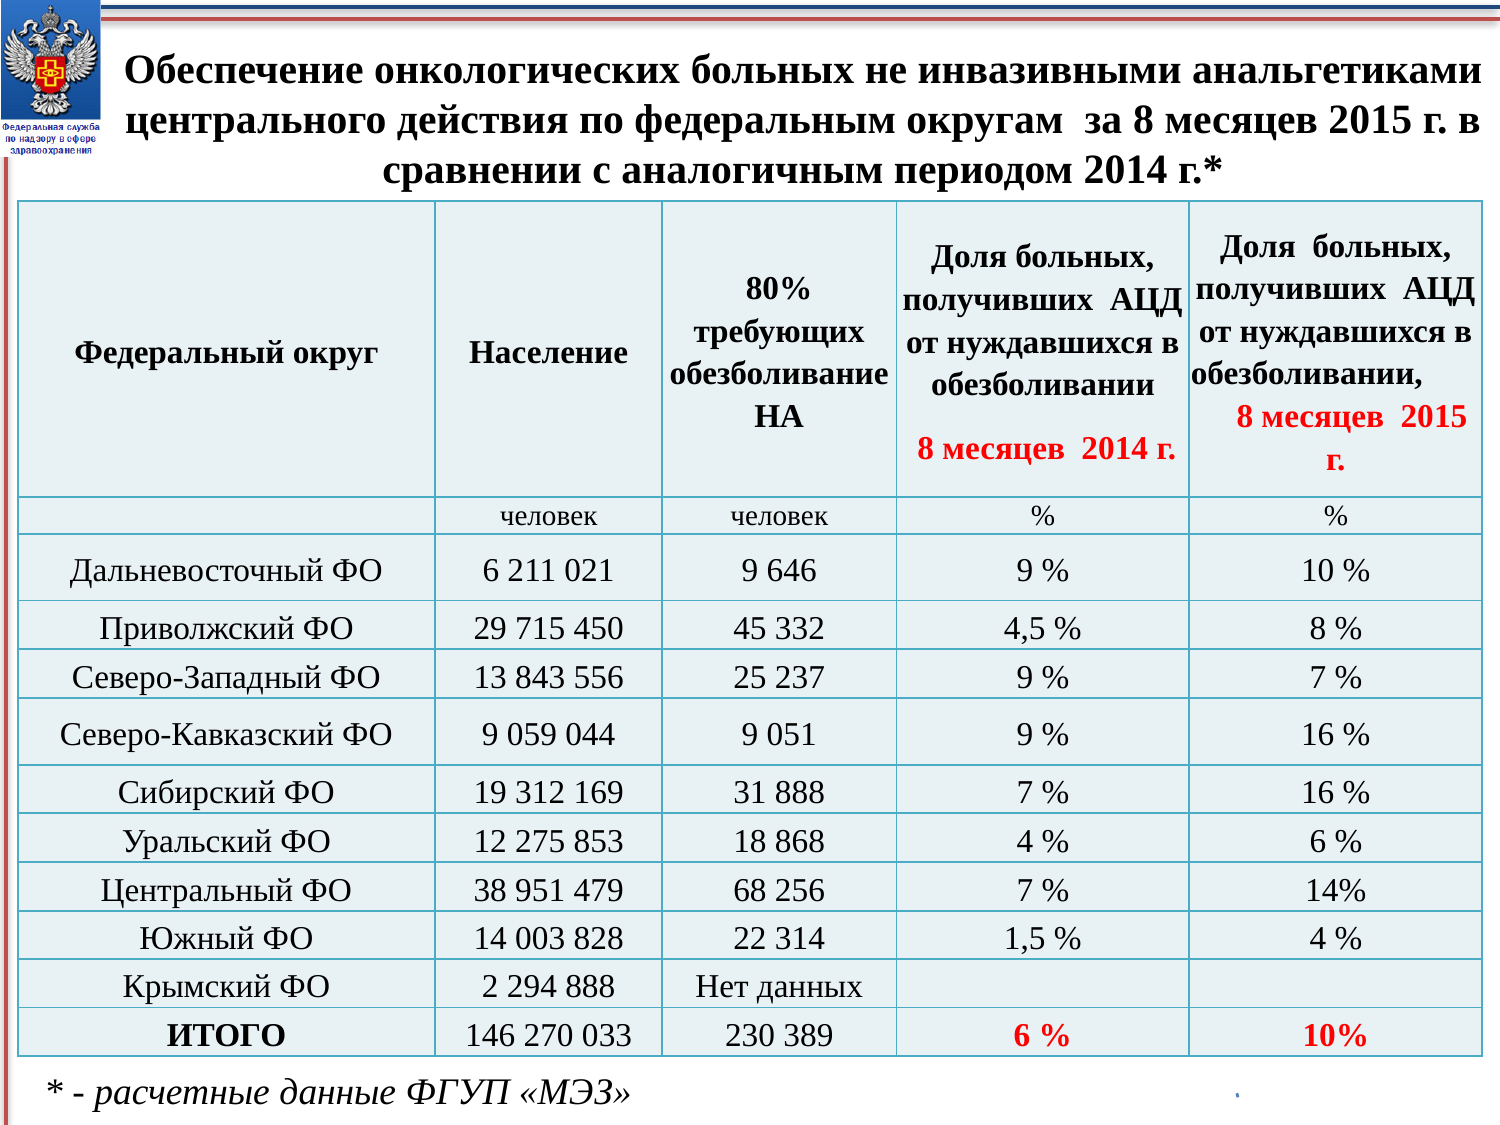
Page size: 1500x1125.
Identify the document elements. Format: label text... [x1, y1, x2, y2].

table_cell 18 868 [663, 814, 896, 861]
table_cell 31 888 [663, 766, 896, 812]
table_cell 45 332 [663, 601, 896, 648]
table_cell 9 % [897, 699, 1188, 764]
table_cell Северо-Кавказский ФО [19, 699, 434, 764]
table_cell 12 275 853 [436, 814, 661, 861]
table_cell % [1190, 498, 1481, 533]
table_cell 14 003 828 [436, 912, 661, 958]
table_cell 29 715 450 [436, 601, 661, 648]
table_cell 16 % [1190, 766, 1481, 812]
table_cell 146 270 033 [436, 1008, 661, 1055]
table_cell 6 % [1190, 814, 1481, 861]
table_cell 19 312 169 [436, 766, 661, 812]
table_header Доля больных, получивших АЦД от нуждавшихся в обезболивании, 8 месяцев 2015 г. [1190, 202, 1481, 496]
table_cell [897, 960, 1188, 1007]
table_cell 4,5 % [897, 601, 1188, 648]
table_cell 16 % [1190, 699, 1481, 764]
table_cell Приволжский ФО [19, 601, 434, 648]
text_box Обеспечение онкологических больных не инвазивными анальгетиками центрального действия по федеральным округам за 8 месяцев 2015 г. в сравнении с аналогичным периодом 2014 г.* [106, 34, 1500, 200]
table_header Федеральный округ [19, 202, 434, 496]
table_cell 10 % [1190, 535, 1481, 600]
table_cell 10% [1190, 1008, 1481, 1055]
table_cell [19, 498, 434, 533]
table_cell 9 % [897, 650, 1188, 697]
table_cell 4 % [1190, 912, 1481, 958]
table_cell % [897, 498, 1188, 533]
table_cell 7 % [897, 766, 1188, 812]
table_cell 1,5 % [897, 912, 1188, 958]
table_header Доля больных, получивших АЦД от нуждавшихся в обезболивании 8 месяцев 2014 г. [897, 202, 1188, 496]
table_cell 13 843 556 [436, 650, 661, 697]
table_header 80% требующих обезболивание НА [663, 202, 896, 496]
table_cell 68 256 [663, 863, 896, 910]
table_cell 6 211 021 [436, 535, 661, 600]
table_cell 6 % [897, 1008, 1188, 1055]
table_cell человек [663, 498, 896, 533]
table_cell Центральный ФО [19, 863, 434, 910]
table_cell 9 051 [663, 699, 896, 764]
table_cell 7 % [897, 863, 1188, 910]
table_cell 9 059 044 [436, 699, 661, 764]
text_box * - расчетные данные ФГУП «МЭЗ» [29, 1073, 1234, 1106]
table_cell 4 % [897, 814, 1188, 861]
table_cell 7 % [1190, 650, 1481, 697]
table_cell 9 646 [663, 535, 896, 600]
table_cell 22 314 [663, 912, 896, 958]
table_cell 25 237 [663, 650, 896, 697]
table_cell 9 % [897, 535, 1188, 600]
table_cell Крымский ФО [19, 960, 434, 1007]
picture [0, 0, 101, 157]
table_cell Нет данных [663, 960, 896, 1007]
table_cell ИТОГО [19, 1008, 434, 1055]
table_cell Уральский ФО [19, 814, 434, 861]
table_cell человек [436, 498, 661, 533]
table_cell 230 389 [663, 1008, 896, 1055]
table_cell Дальневосточный ФО [19, 535, 434, 600]
table_cell Сибирский ФО [19, 766, 434, 812]
table_cell 14% [1190, 863, 1481, 910]
table_header Население [436, 202, 661, 496]
table_cell 2 294 888 [436, 960, 661, 1007]
table_cell 38 951 479 [436, 863, 661, 910]
table_cell 8 % [1190, 601, 1481, 648]
table_cell Южный ФО [19, 912, 434, 958]
table_cell [1190, 960, 1481, 1007]
table_cell Северо-Западный ФО [19, 650, 434, 697]
